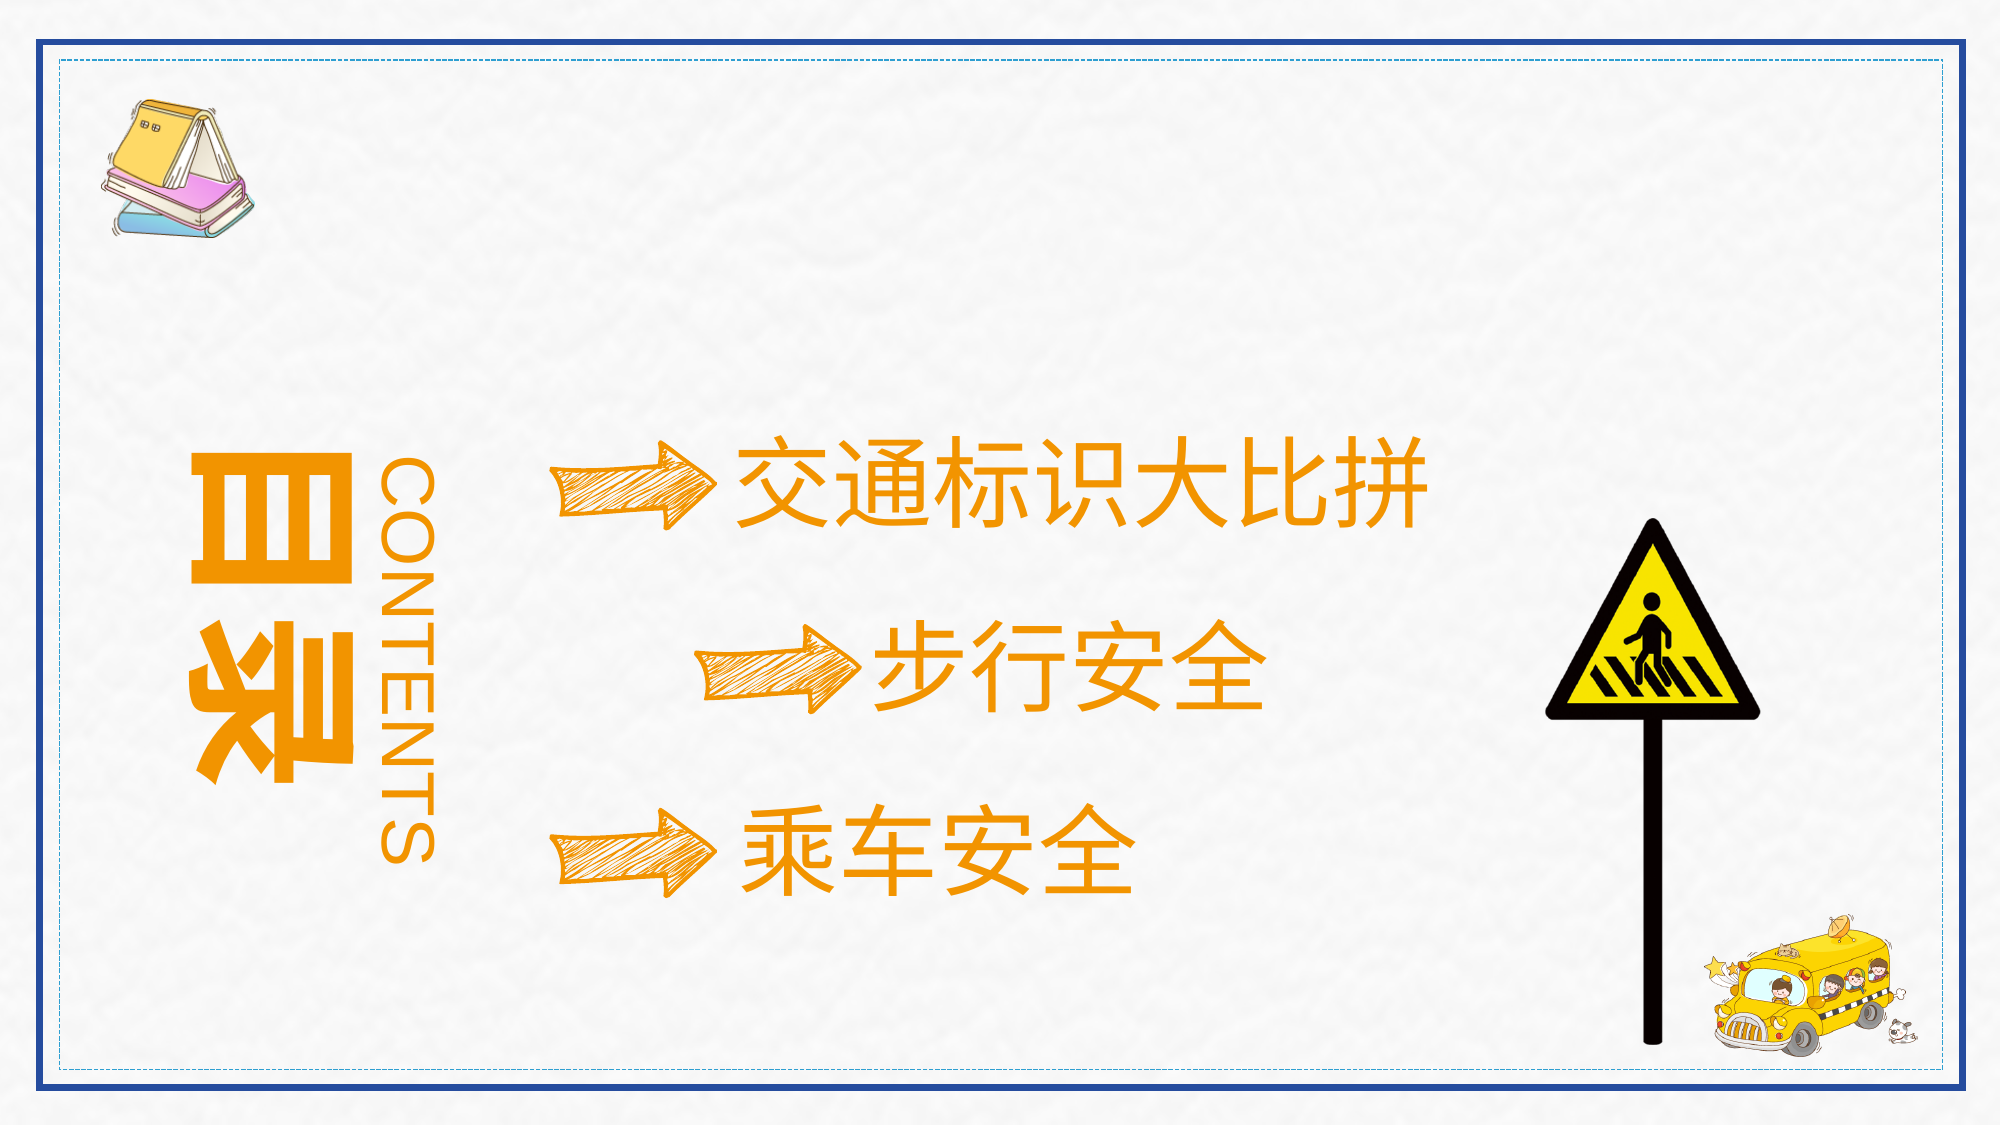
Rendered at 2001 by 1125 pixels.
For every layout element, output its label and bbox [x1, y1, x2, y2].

picture [101, 99, 255, 238]
text_box [145, 412, 466, 905]
text_box [548, 413, 1452, 918]
picture [1535, 505, 1918, 1057]
